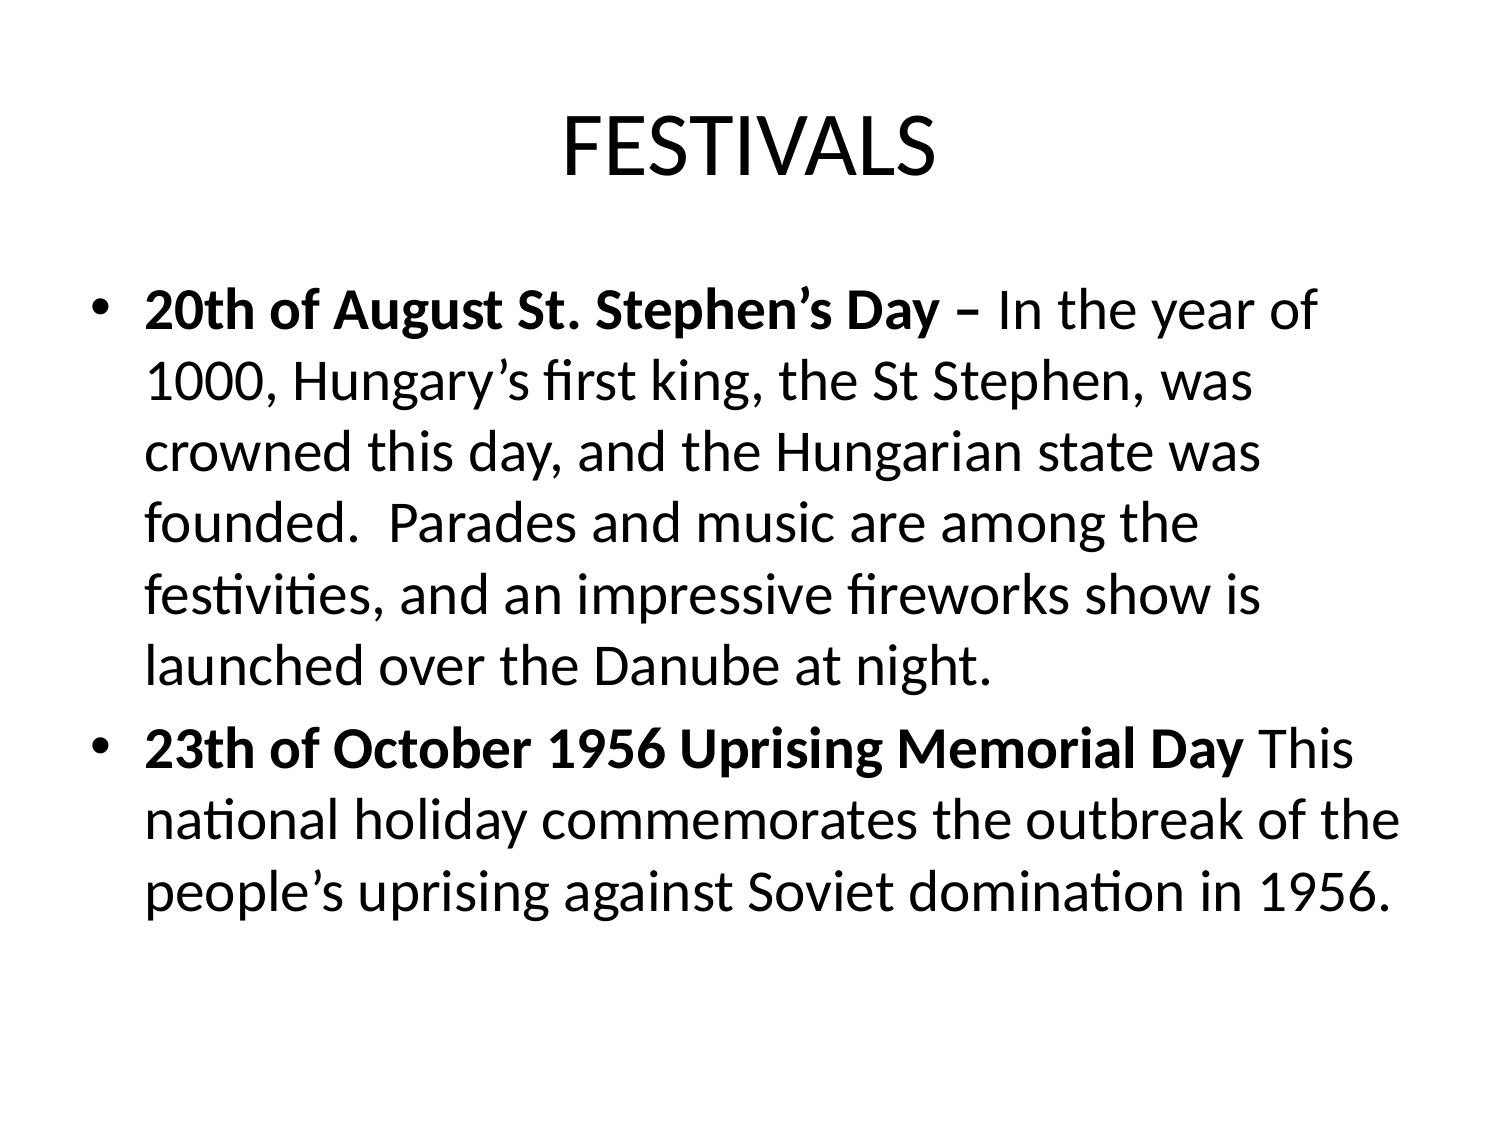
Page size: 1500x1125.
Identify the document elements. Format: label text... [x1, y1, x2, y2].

list 20th of August St. Stephen’s Day – In the year of 1000, Hungary’s first king, the St Stephen, was crowned this day, and the Hungarian state was founded. Parades and music are among the festivities, and an impressive fireworks show is launched over the Danube at night. 23th of October 1956 Uprising Memorial Day This national holiday commemorates the outbreak of the people’s uprising against Soviet domination in 1956. [75, 262, 1425, 1005]
title FESTIVALS [75, 45, 1425, 233]
